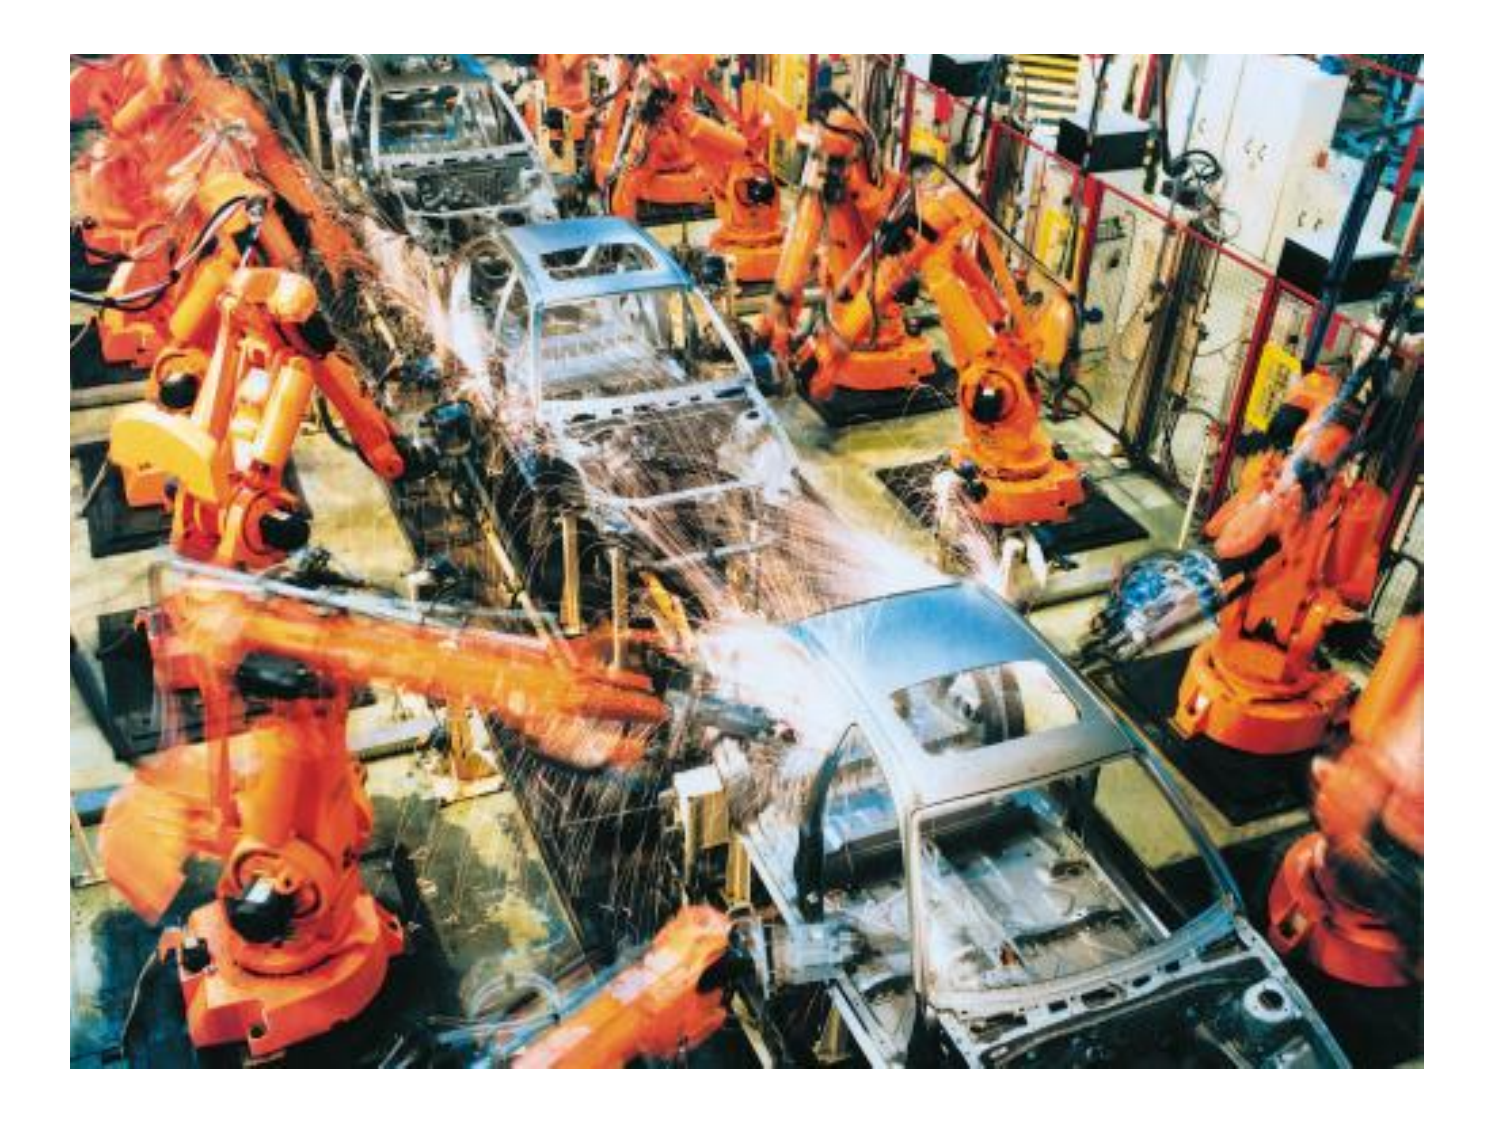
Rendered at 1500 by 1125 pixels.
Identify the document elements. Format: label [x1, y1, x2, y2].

list [70, 54, 1424, 1069]
